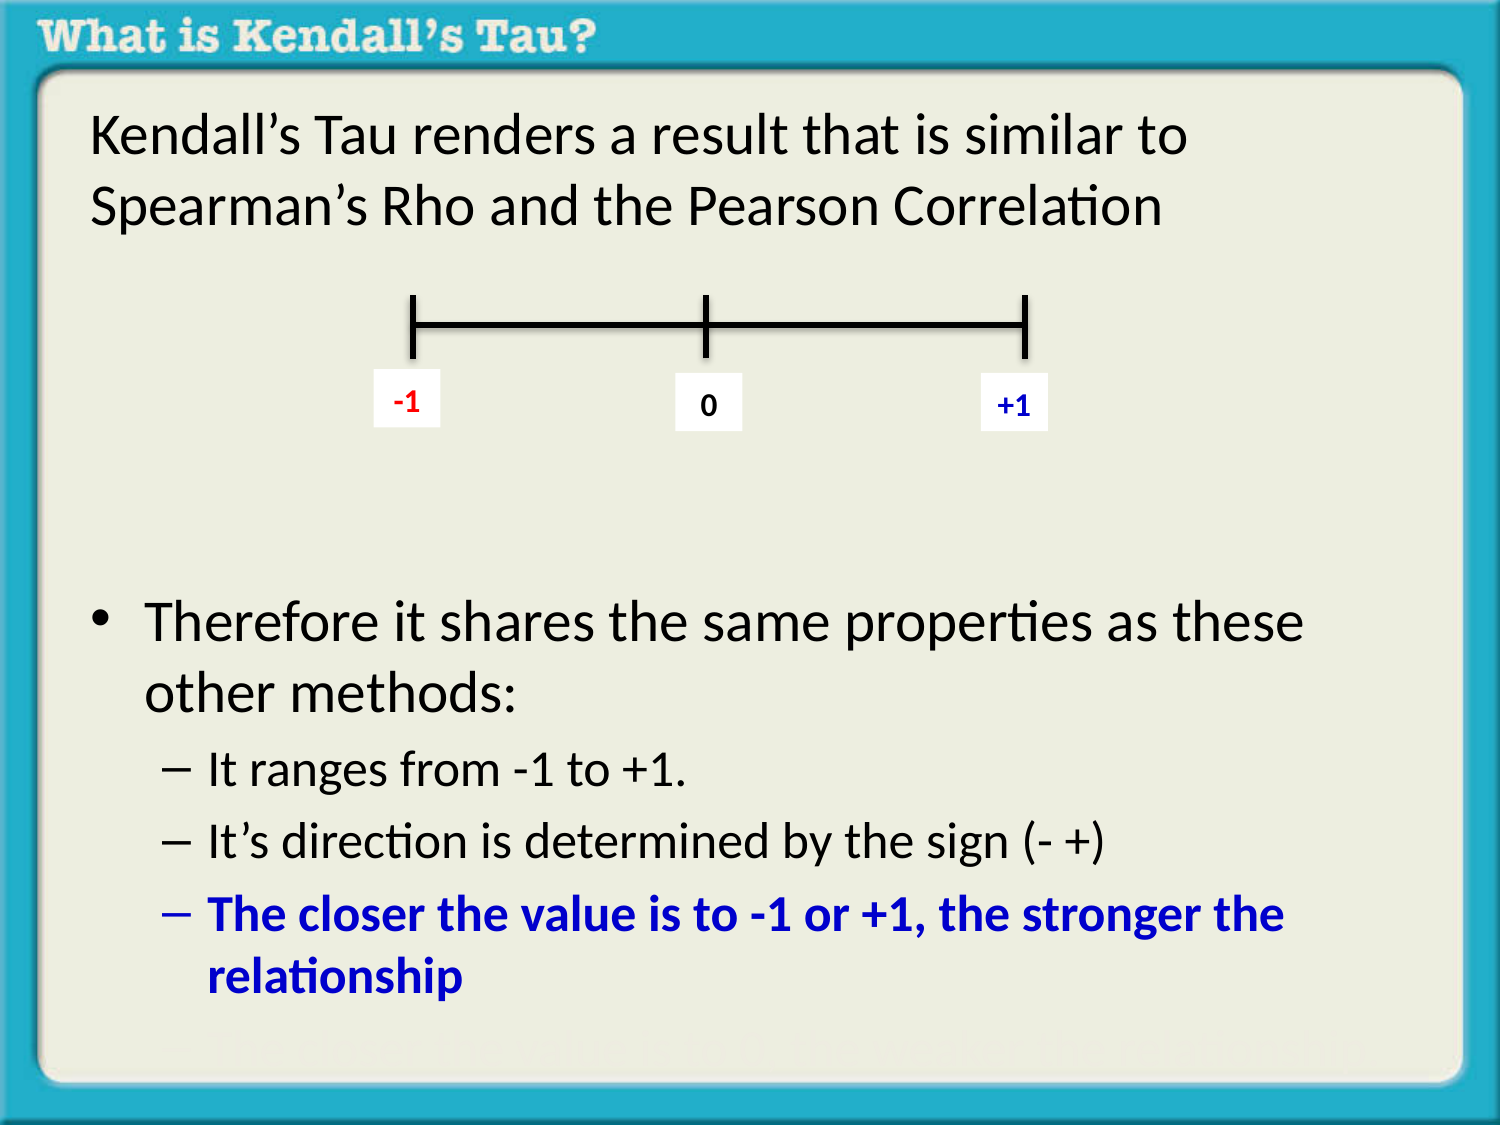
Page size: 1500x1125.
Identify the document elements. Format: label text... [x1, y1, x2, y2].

text_box 0 [673, 371, 744, 433]
text_box -1 [371, 367, 443, 429]
picture [0, 76, 1500, 1125]
picture [0, 0, 1500, 74]
text_box +1 [979, 371, 1050, 433]
list Kendall’s Tau renders a result that is similar to Spearman’s Rho and the Pearson Correlation Therefore it shares the same properties as these other methods: It ranges from -1 to +1. It’s direction is determined by the sign (- +) The closer the value is to -1 or +1, the stronger the relationship The closer the value is to 0, the weaker the relationship. [75, 87, 1425, 1100]
